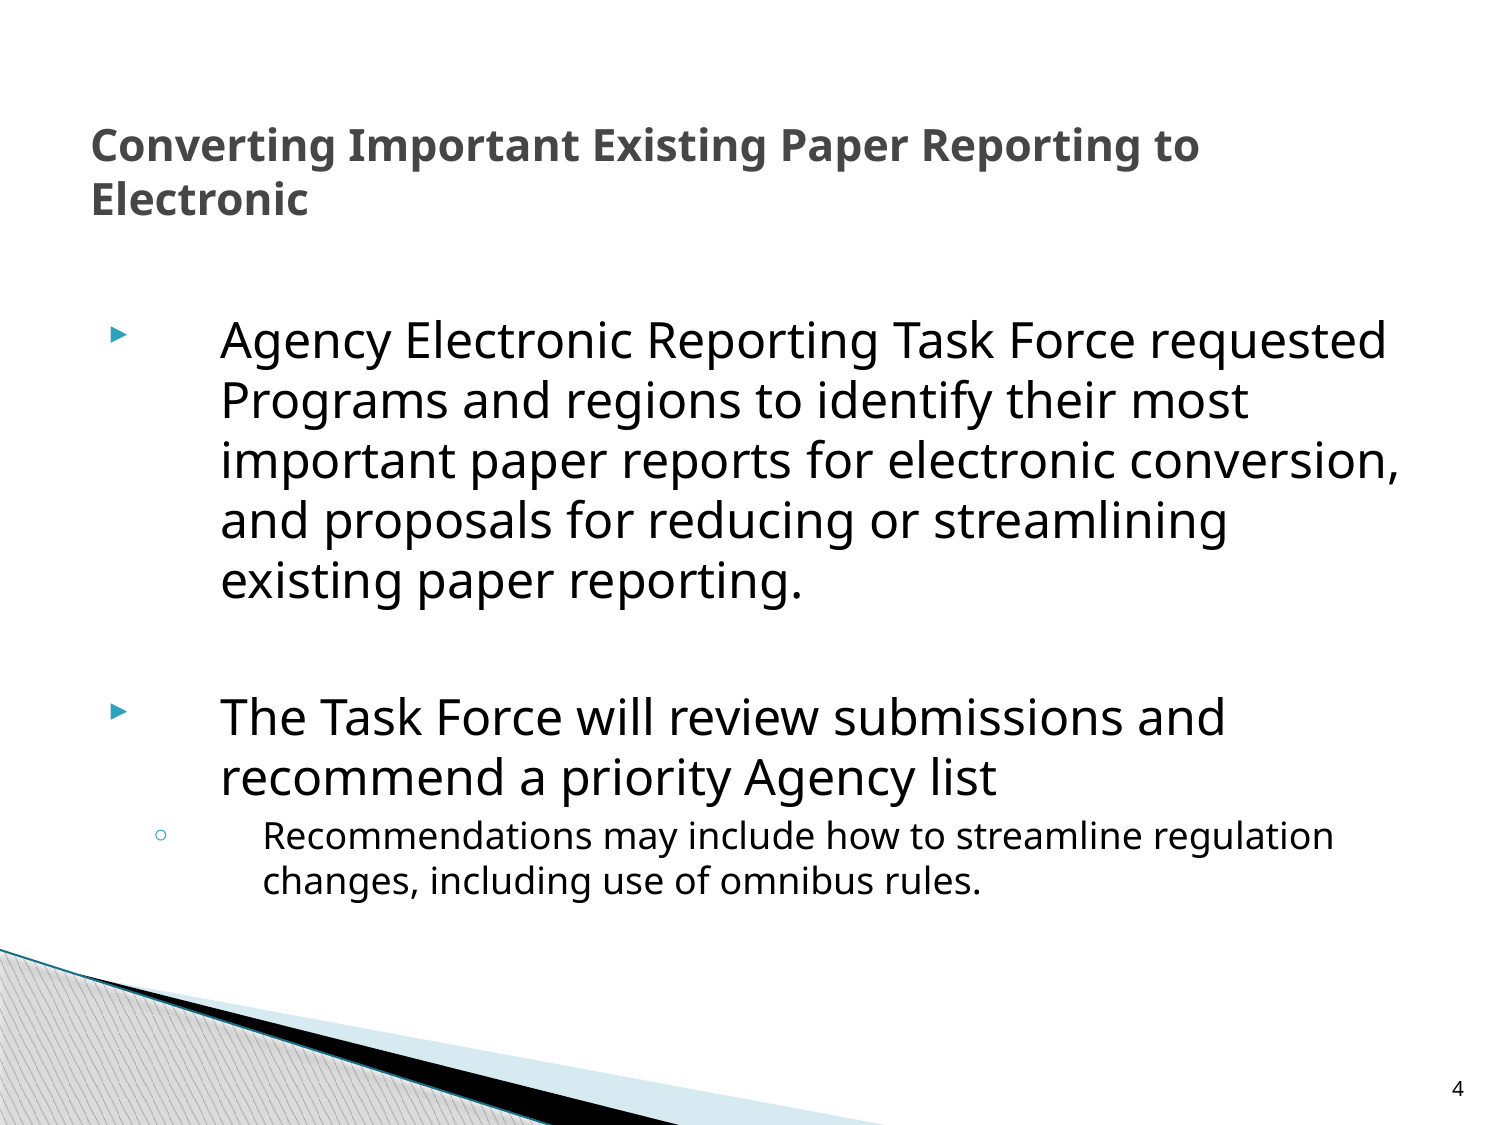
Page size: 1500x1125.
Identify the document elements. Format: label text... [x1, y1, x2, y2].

slide_number 4 [1418, 1051, 1479, 1112]
title Converting Important Existing Paper Reporting to Electronic [75, 45, 1425, 233]
list Agency Electronic Reporting Task Force requested Programs and regions to identify their most important paper reports for electronic conversion, and proposals for reducing or streamlining existing paper reporting. The Task Force will review submissions and recommend a priority Agency list Recommendations may include how to streamline regulation changes, including use of omnibus rules. [74, 242, 1426, 986]
